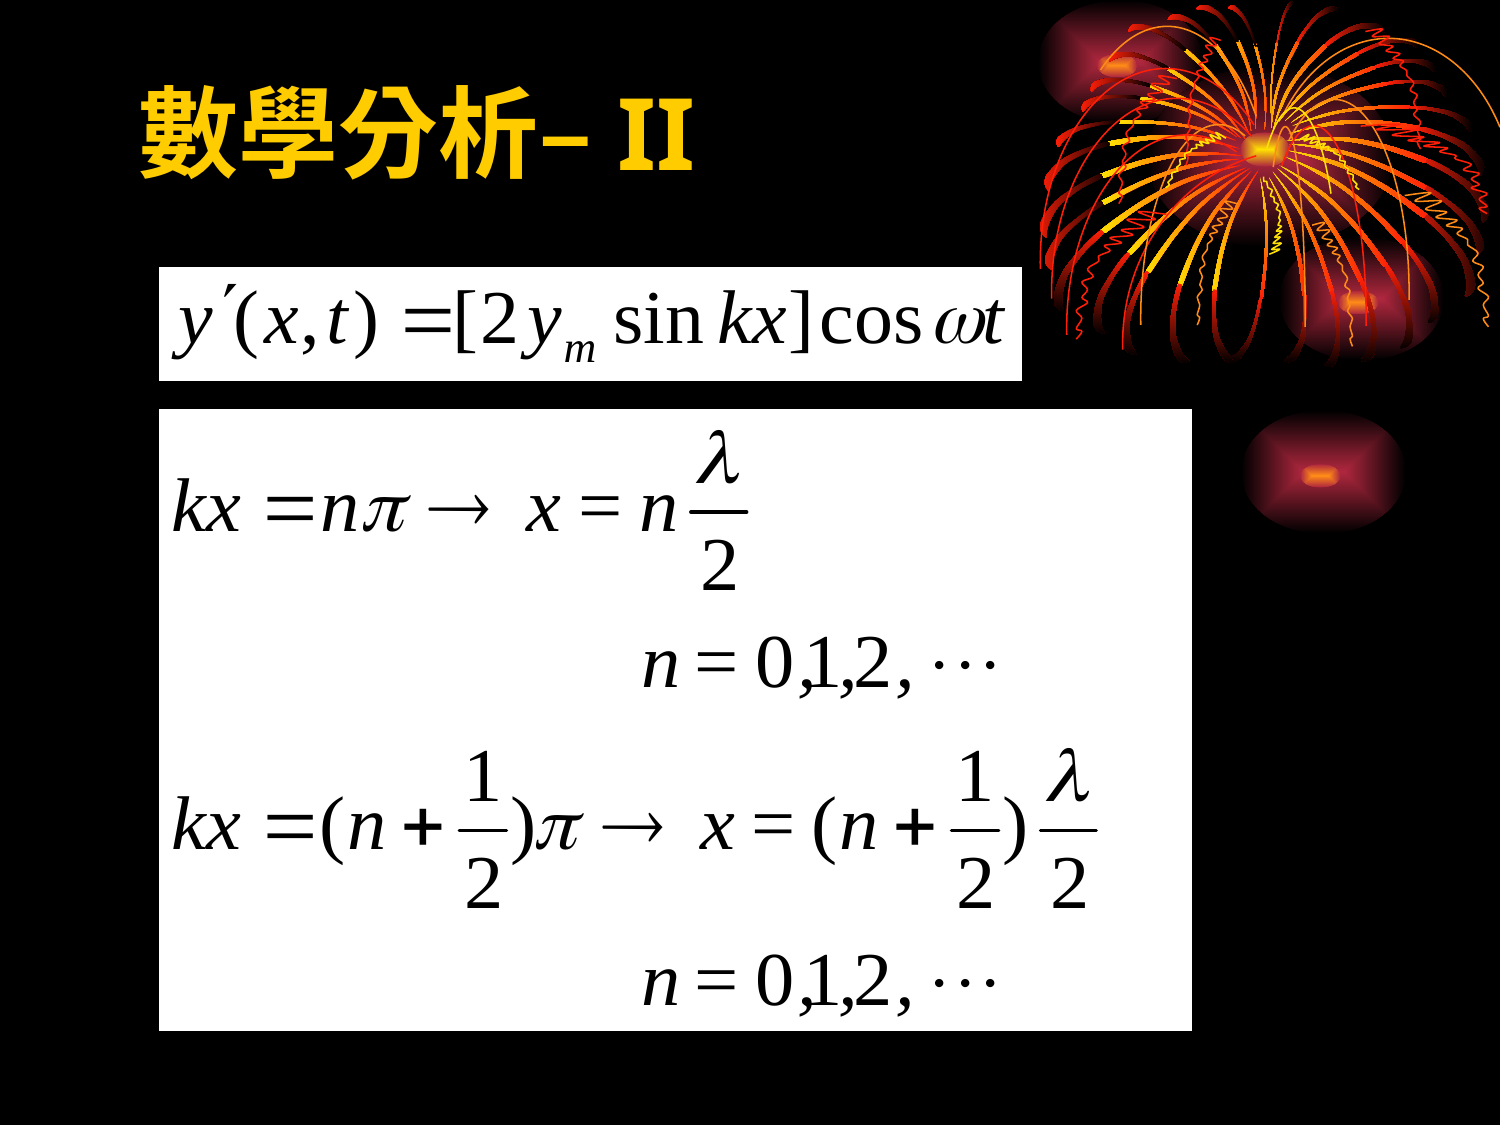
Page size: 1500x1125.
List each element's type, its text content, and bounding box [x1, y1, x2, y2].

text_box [159, 266, 1023, 382]
title 數學分析–II [123, 42, 1331, 219]
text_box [159, 408, 1193, 1031]
